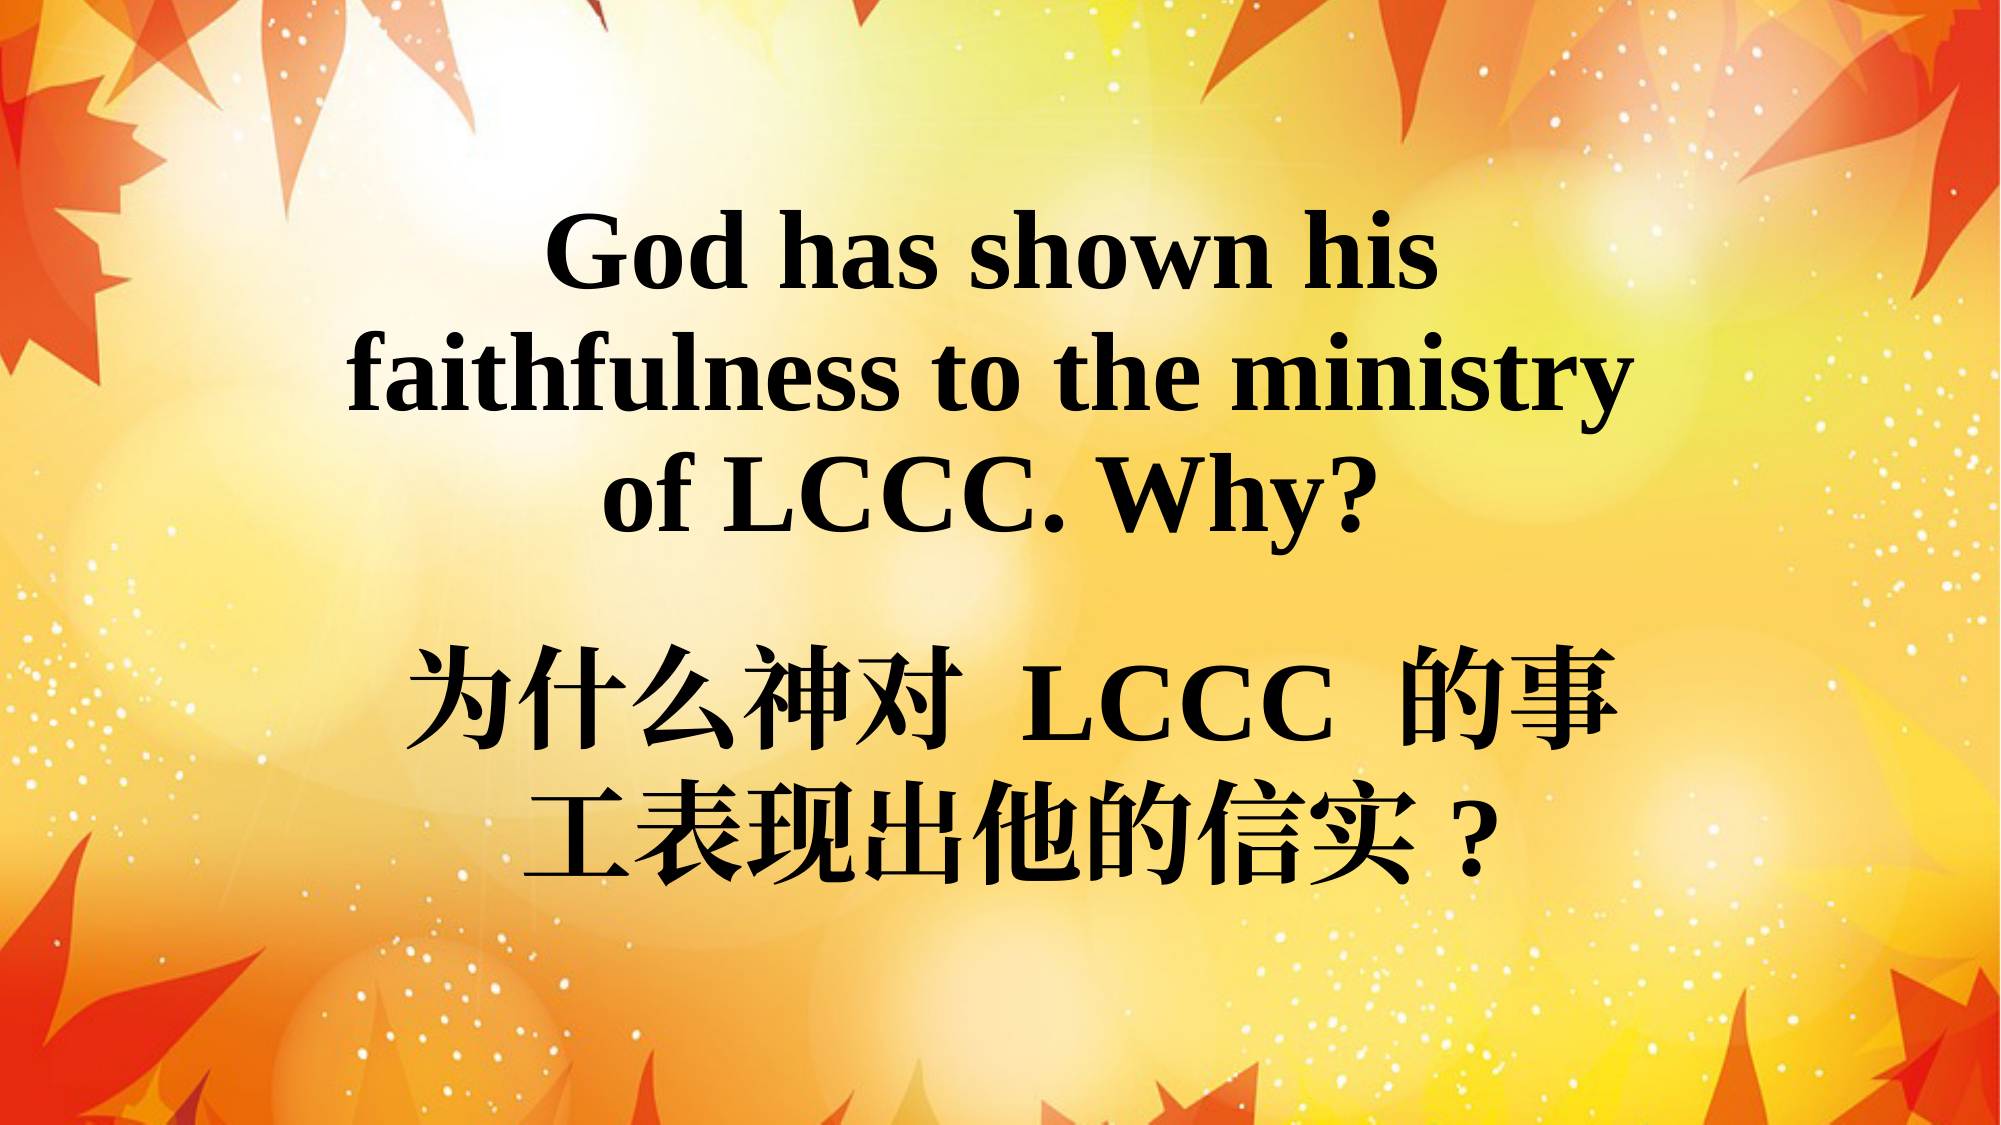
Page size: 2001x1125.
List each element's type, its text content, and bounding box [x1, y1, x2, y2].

picture [0, 0, 2001, 1125]
text_box 为什么神对 LCCC 的事工表现出他的信实? [337, 620, 1687, 905]
text_box God has shown his faithfulness to the ministry of LCCC. Why? [324, 160, 1658, 587]
